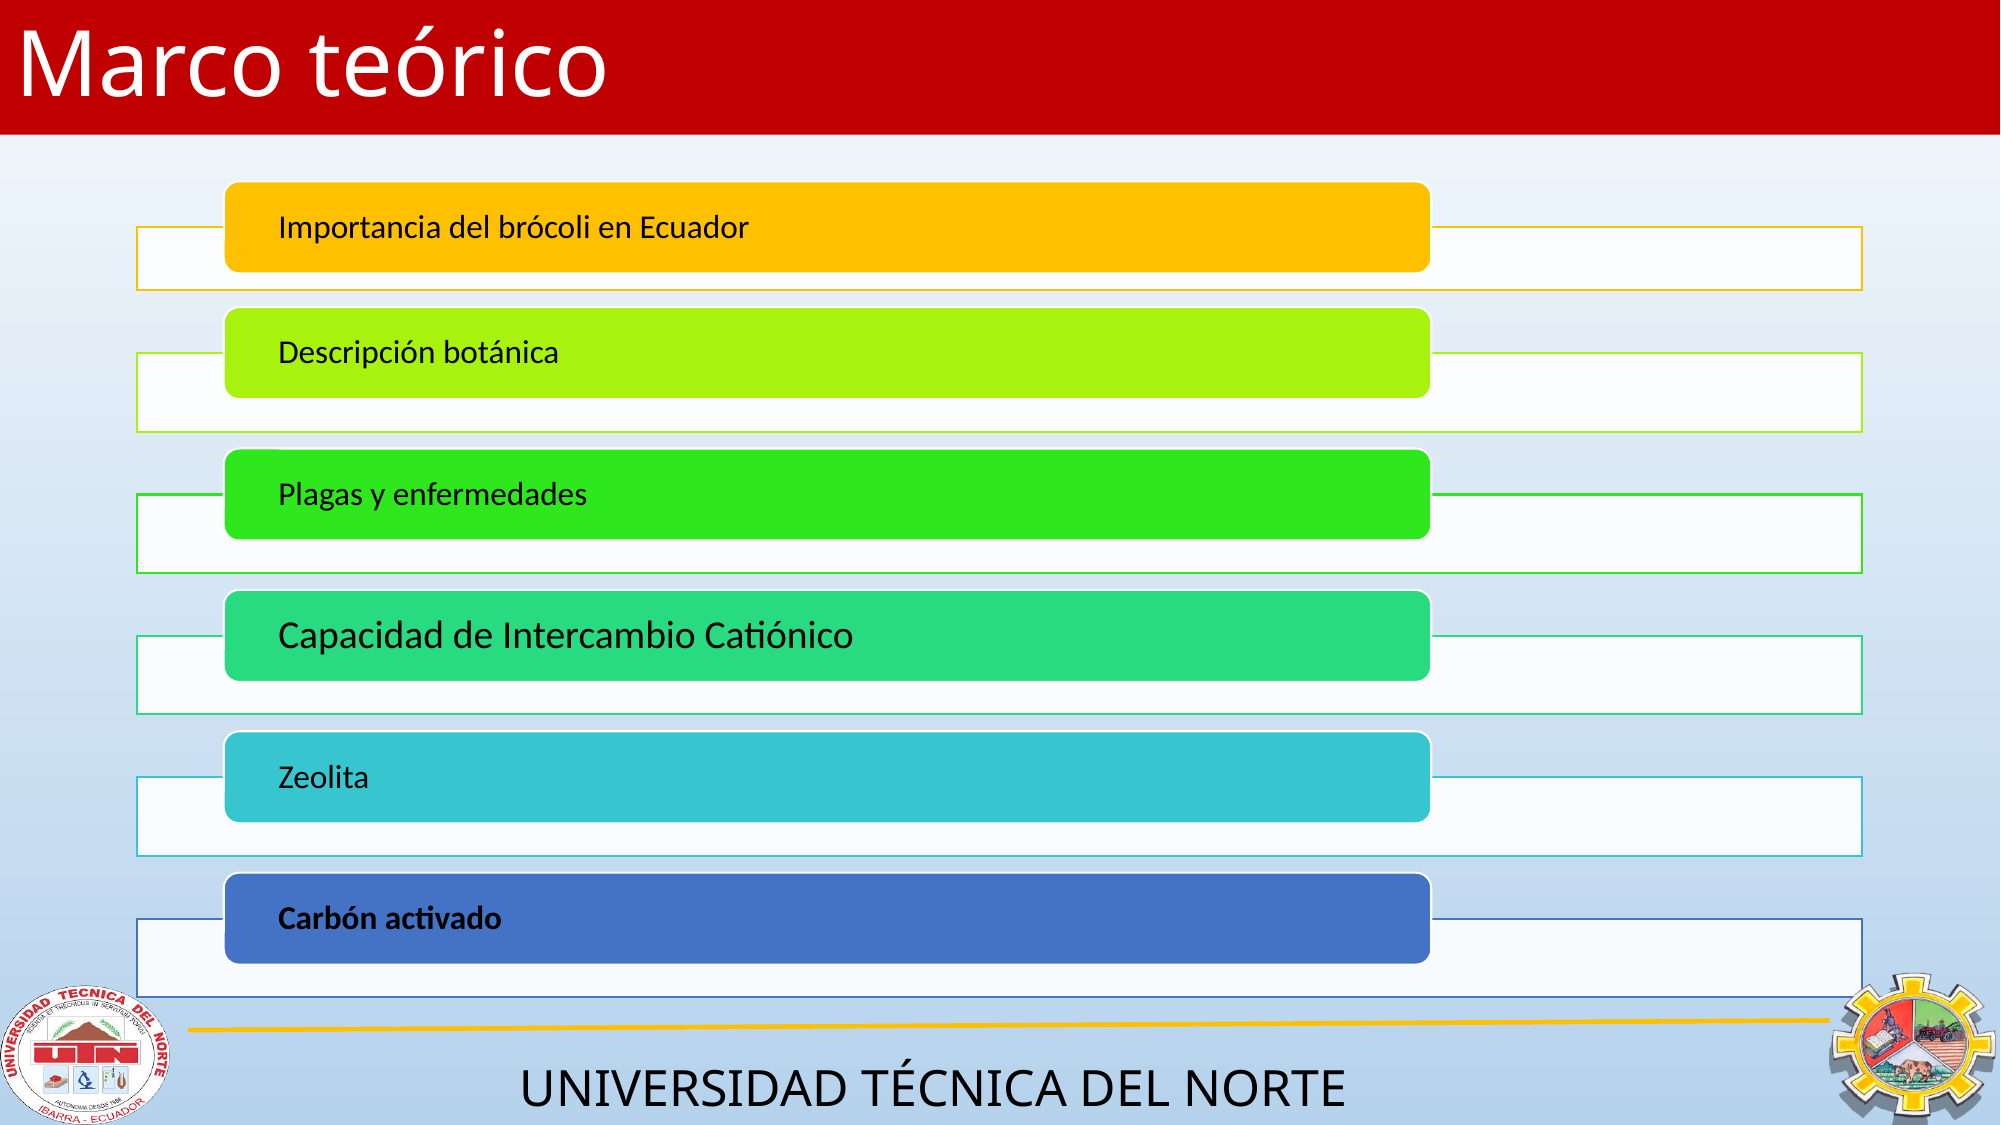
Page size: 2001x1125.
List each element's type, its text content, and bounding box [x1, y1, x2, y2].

picture [0, 985, 170, 1125]
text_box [187, 1020, 1830, 1031]
title Marco teórico [0, 0, 2000, 135]
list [137, 165, 1863, 1014]
picture [1829, 970, 2000, 1125]
text_box UNIVERSIDAD TÉCNICA DEL NORTE [505, 1049, 1445, 1125]
